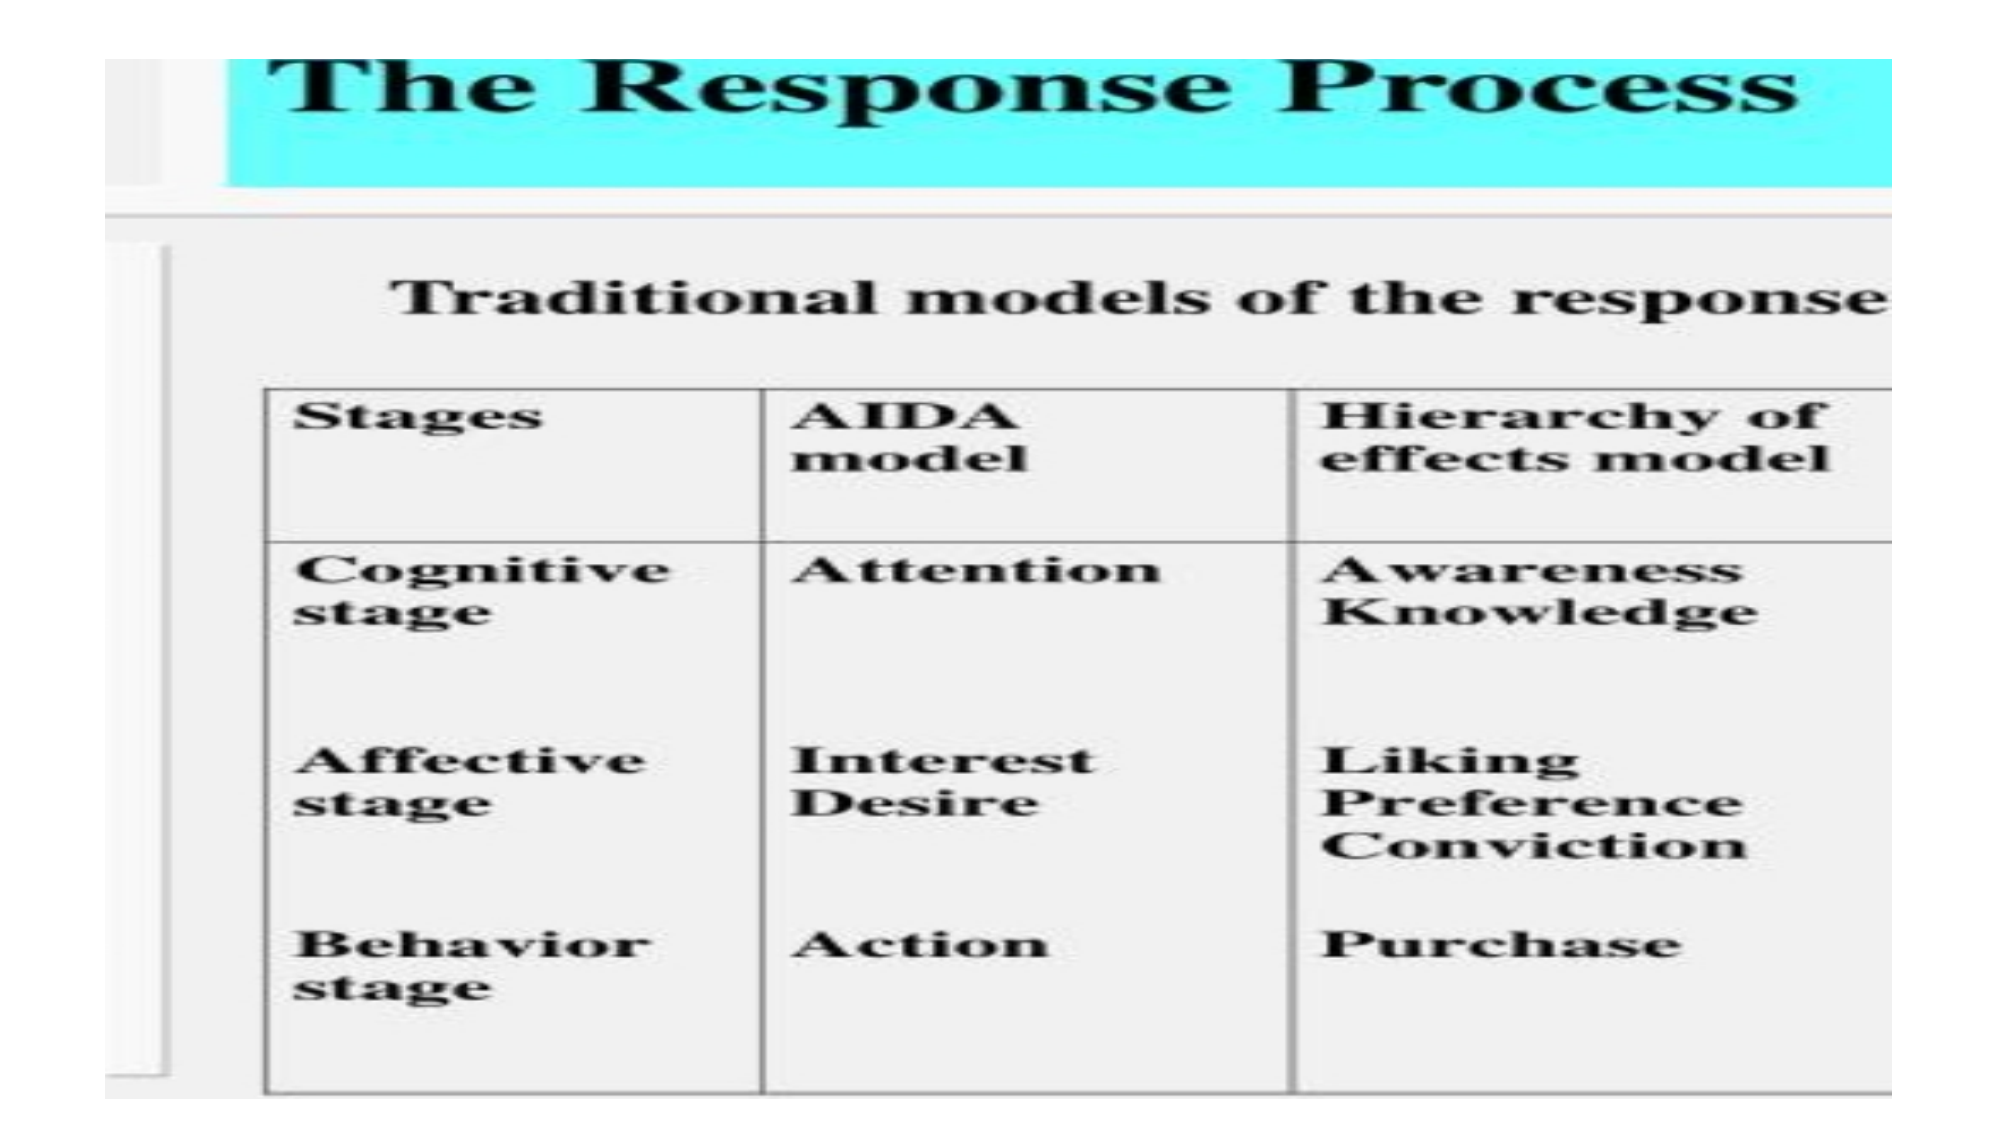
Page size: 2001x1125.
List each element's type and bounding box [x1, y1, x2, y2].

list [105, 59, 1892, 1099]
